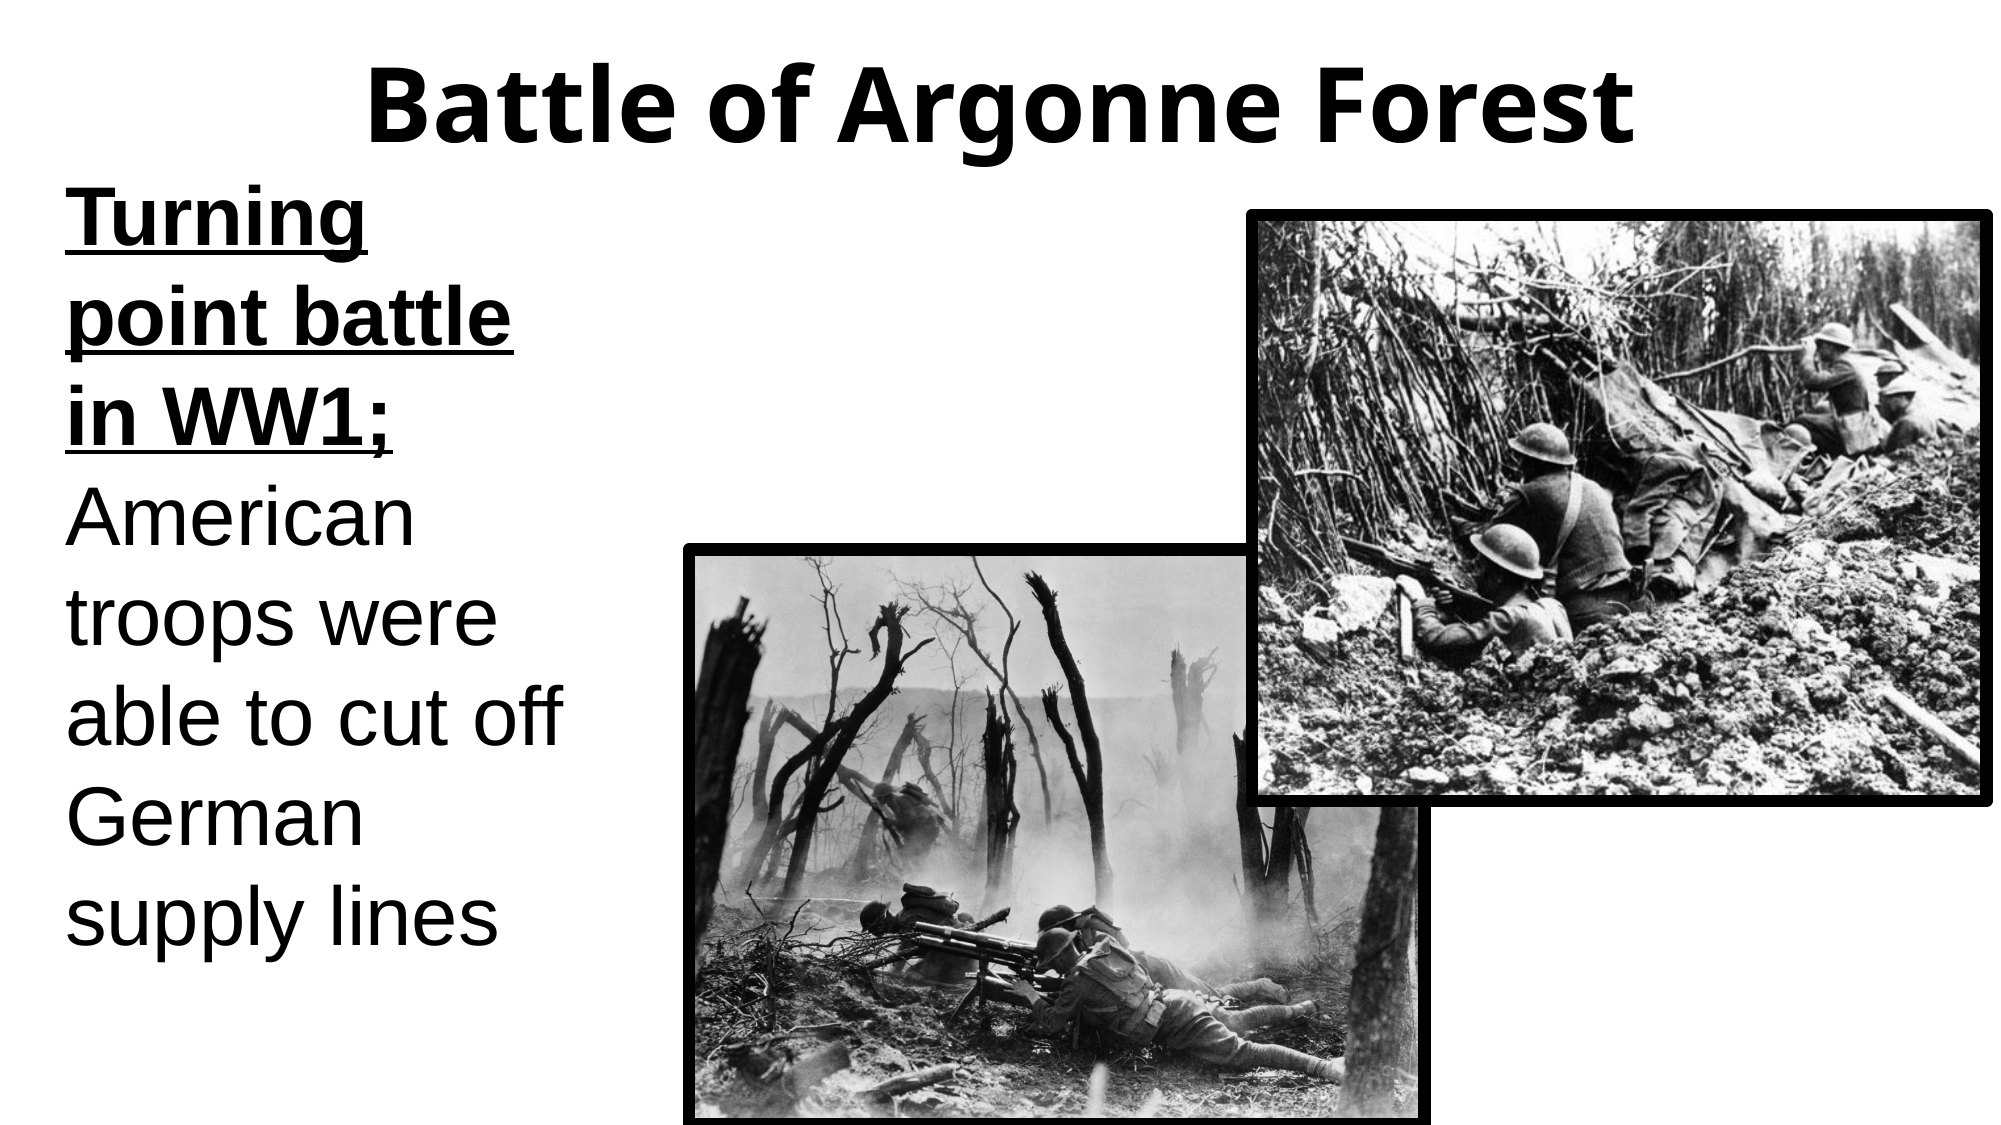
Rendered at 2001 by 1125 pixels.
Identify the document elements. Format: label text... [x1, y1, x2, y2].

picture [694, 220, 1981, 1119]
title Battle of Argonne Forest [137, 0, 1863, 218]
text_box Turning point battle in WW1; American troops were able to cut off German supply lines [50, 154, 595, 939]
